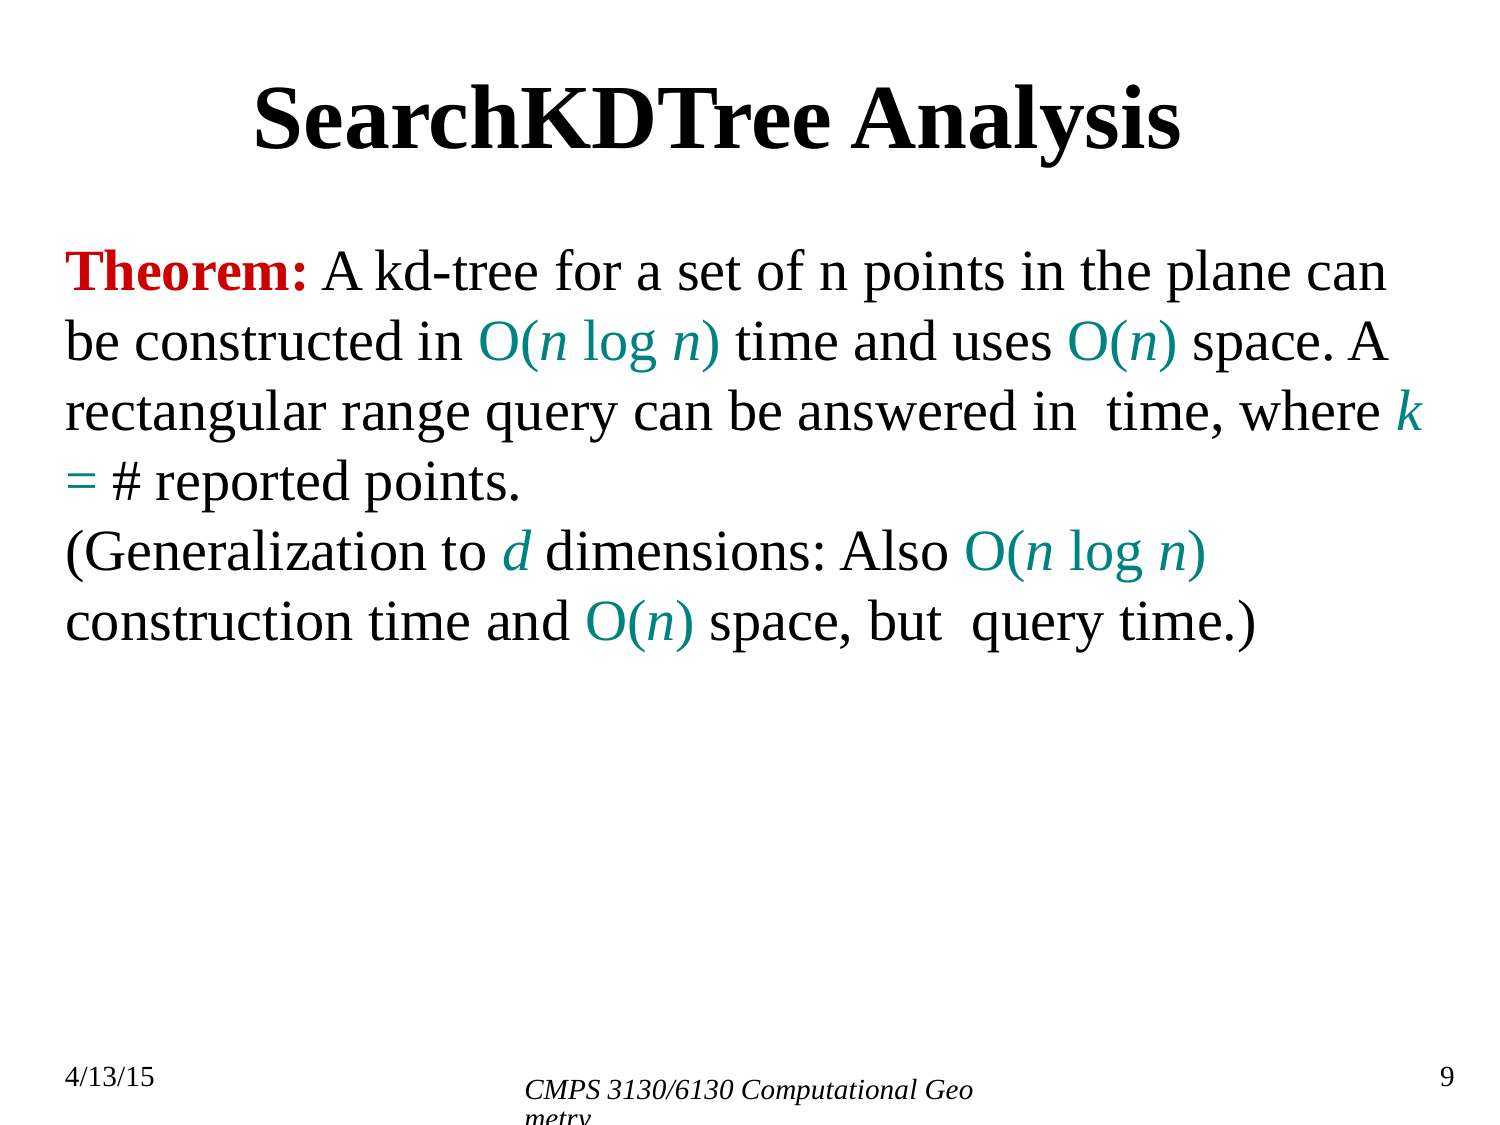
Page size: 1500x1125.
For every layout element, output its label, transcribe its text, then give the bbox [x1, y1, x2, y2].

footer CMPS 3130/6130 Computational Geometry [509, 1062, 991, 1114]
title SearchKDTree Analysis [237, 24, 1476, 213]
